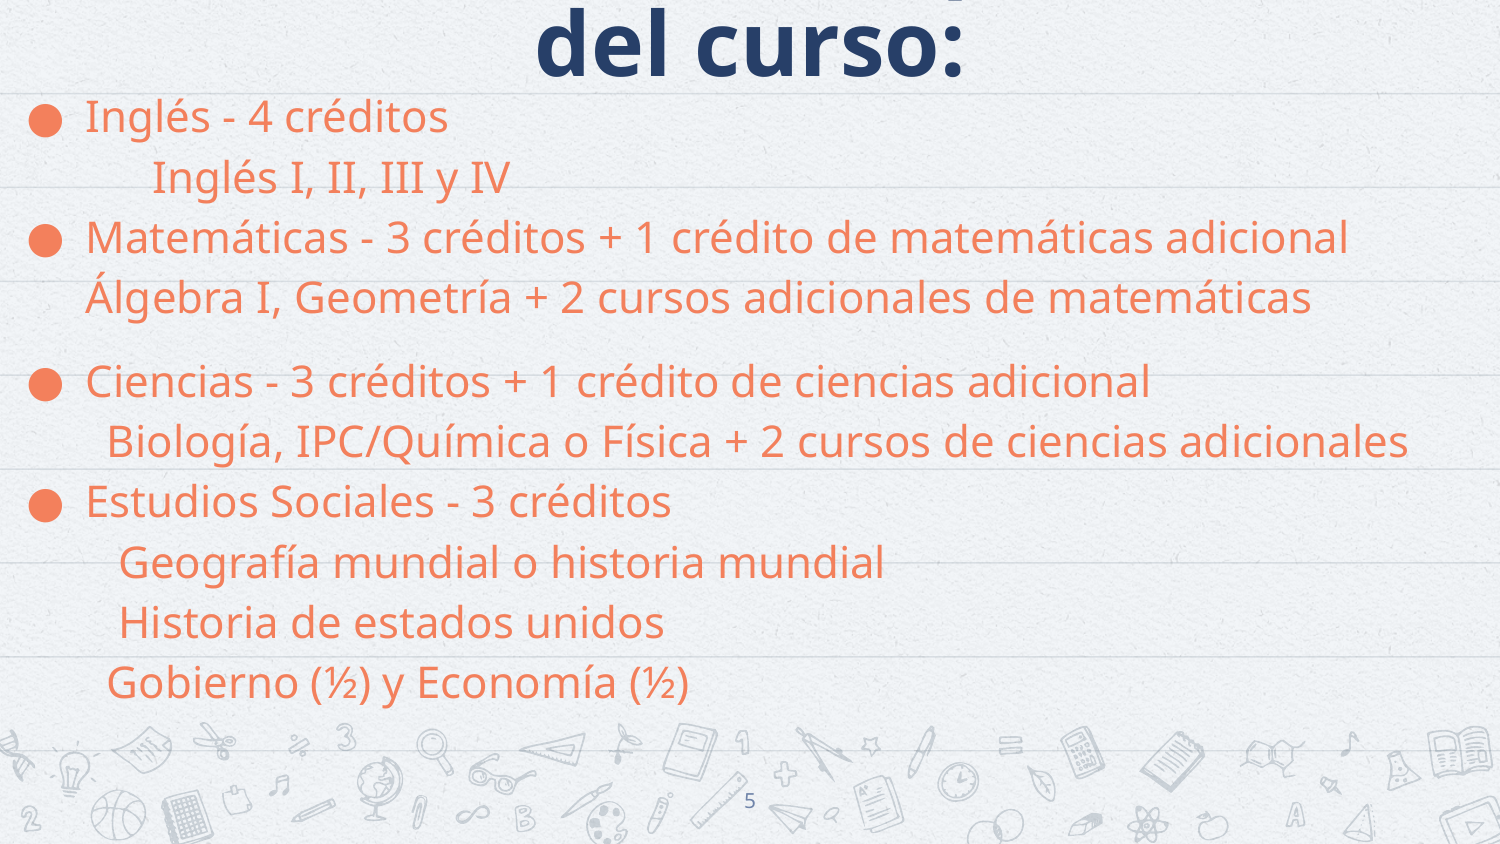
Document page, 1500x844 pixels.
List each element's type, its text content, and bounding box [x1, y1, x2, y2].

slide_number 5 [705, 779, 795, 825]
title FHSP +Aval - Requisitos del curso: [168, 5, 1332, 81]
picture [0, 0, 1500, 844]
list Inglés - 4 créditos Inglés I, II, III y IV Matemáticas - 3 créditos + 1 crédito de matemáticas adicional Álgebra I, Geometría + 2 cursos adicionales de matemáticas Ciencias - 3 créditos + 1 crédito de ciencias adicional Biología, IPC/Química o Física + 2 cursos de ciencias adicionales Estudios Sociales - 3 créditos Geografía mundial o historia mundial Historia de estados unidos Gobierno (½) y Economía (½) [10, 81, 1480, 793]
